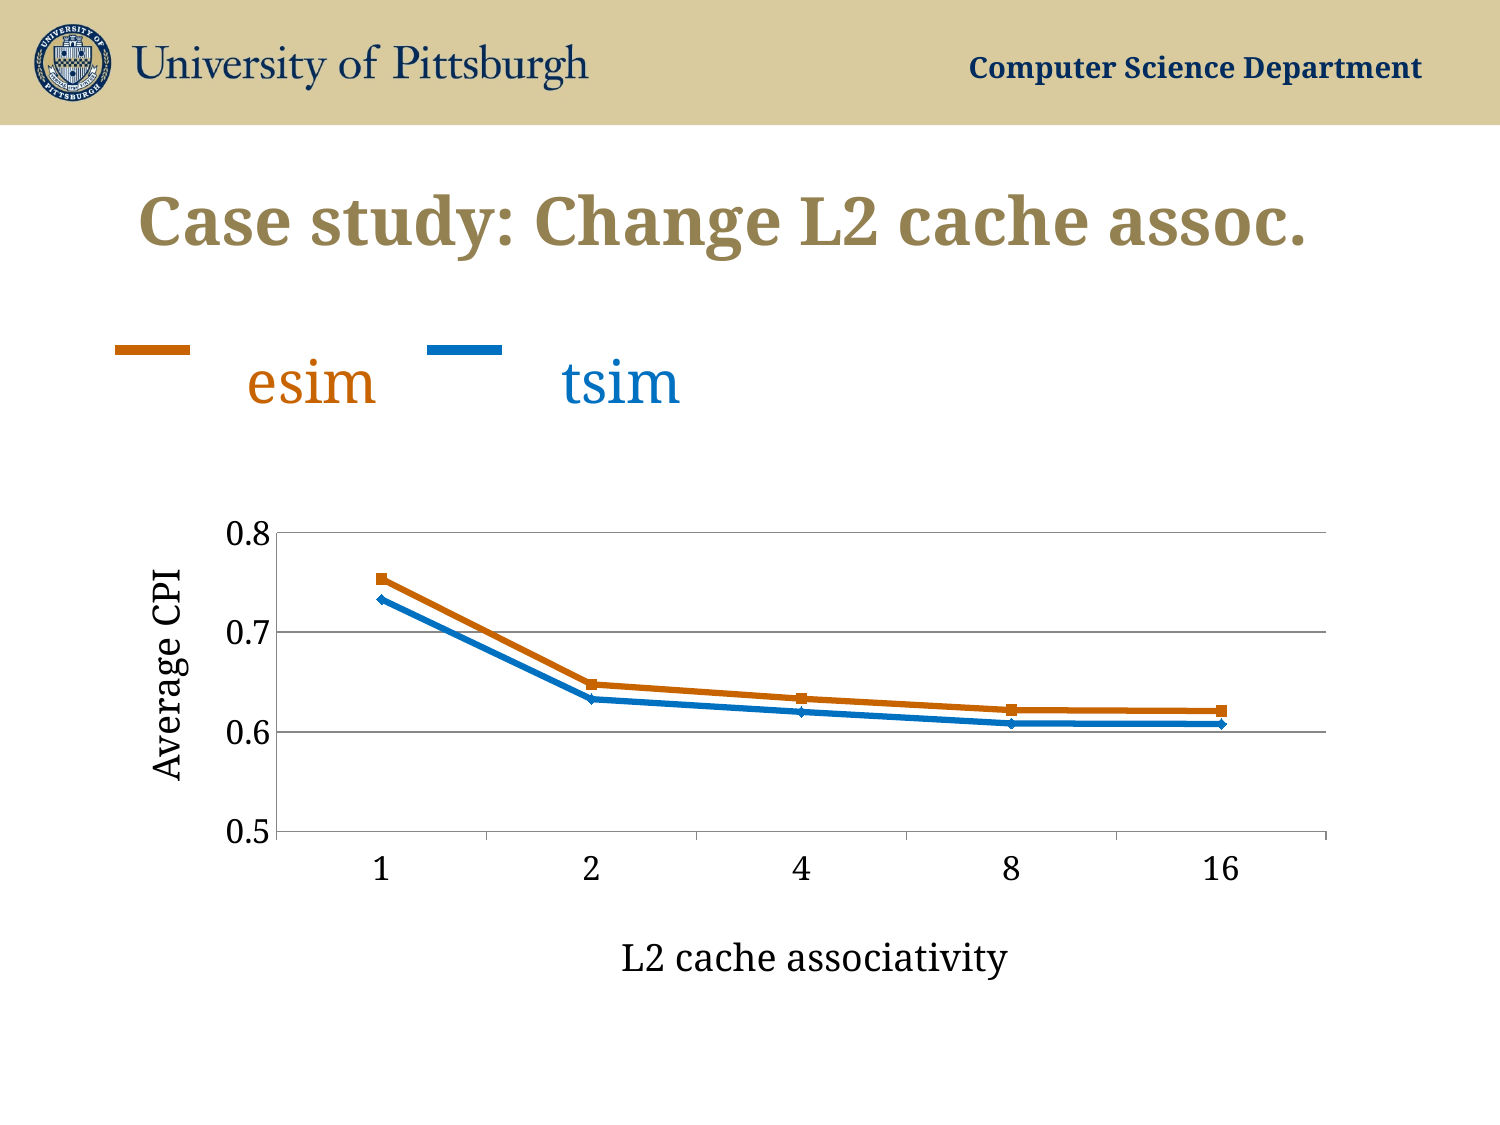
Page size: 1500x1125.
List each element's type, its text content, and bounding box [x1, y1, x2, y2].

list esim tsim [124, 337, 1426, 1013]
text_box Average CPI [125, 510, 196, 839]
picture [0, 0, 1500, 1125]
title Case study: Change L2 cache assoc. [122, 149, 1424, 288]
text_box L2 cache associativity [550, 923, 1079, 989]
chart [201, 437, 1328, 913]
